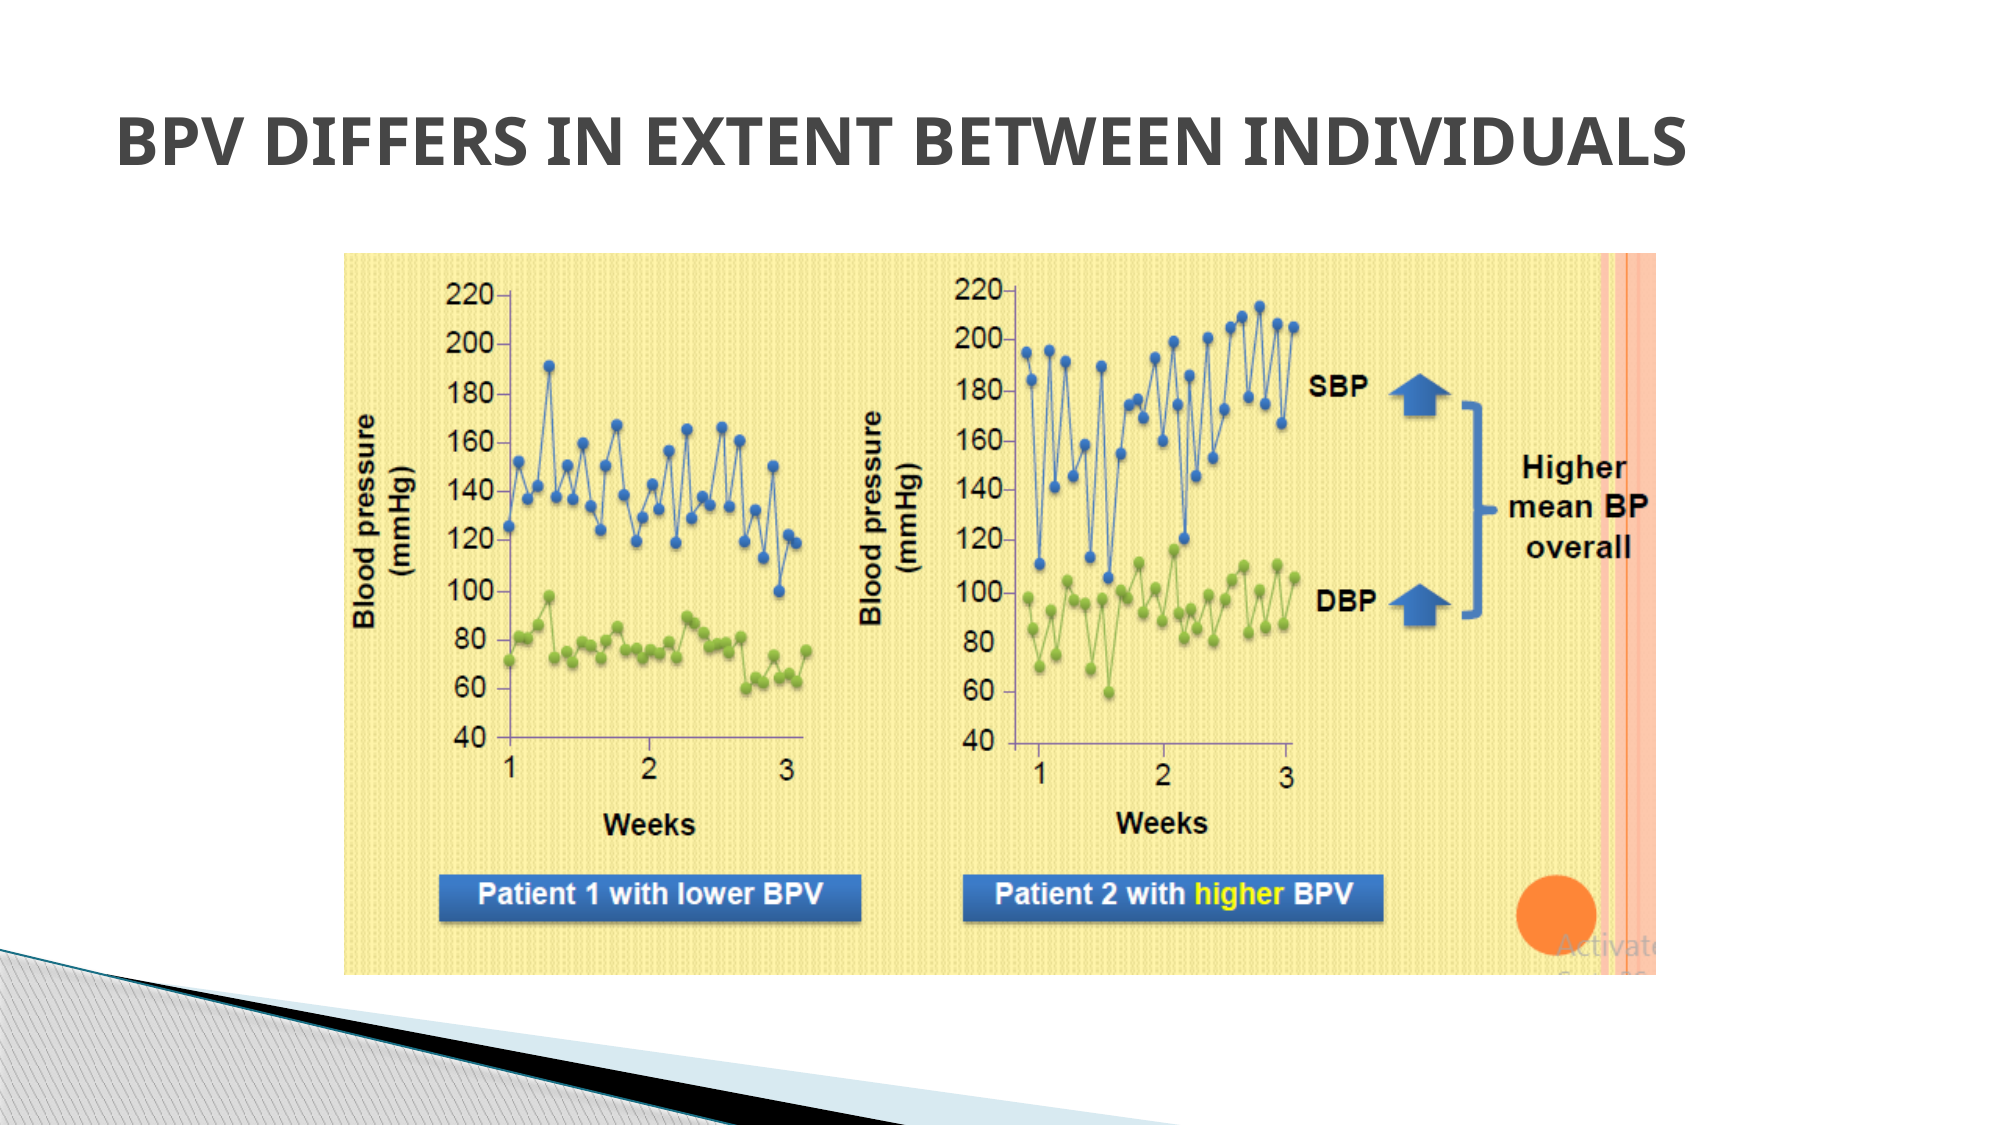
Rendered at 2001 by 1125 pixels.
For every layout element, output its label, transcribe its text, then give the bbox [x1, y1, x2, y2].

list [344, 253, 1656, 975]
title BPV DIFFERS IN EXTENT BETWEEN INDIVIDUALS [99, 45, 1900, 233]
